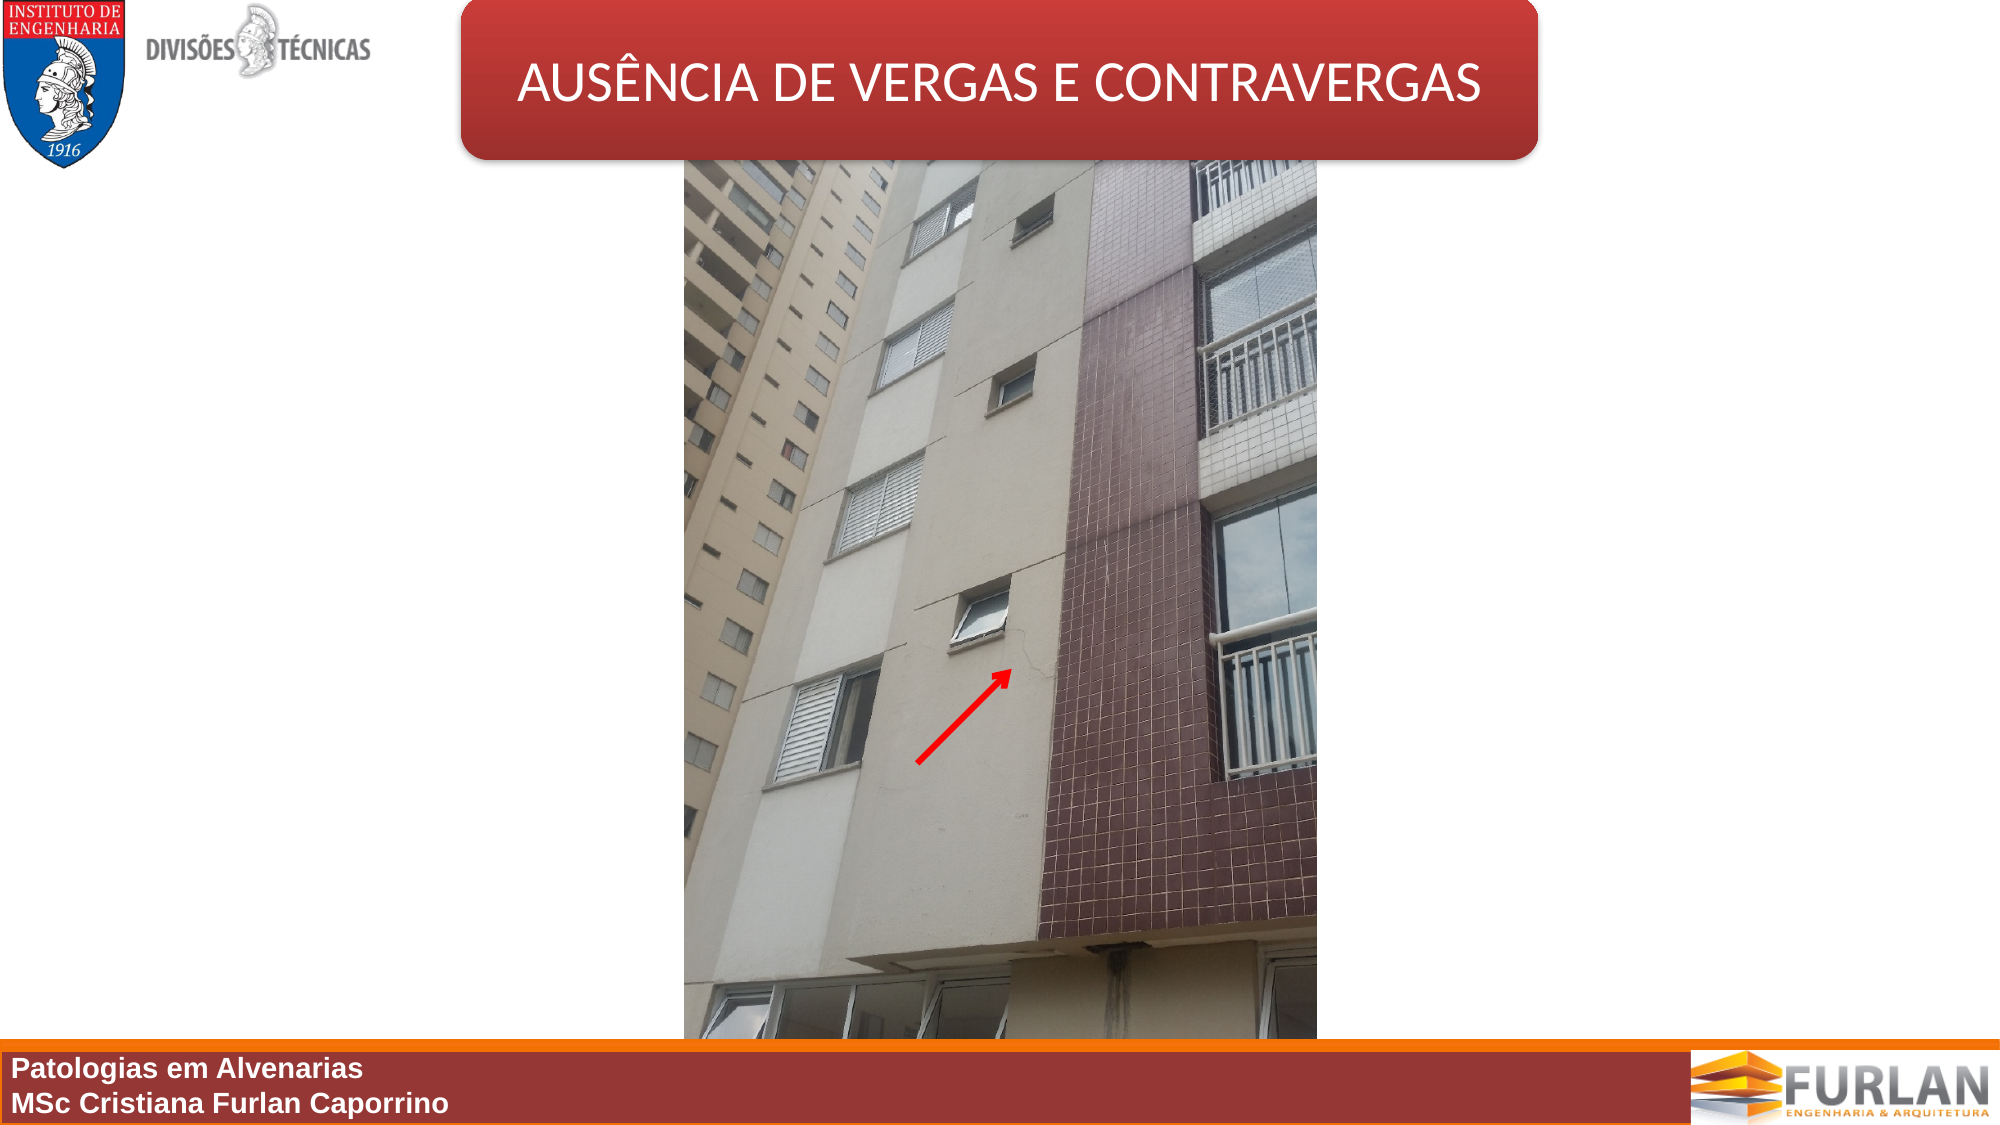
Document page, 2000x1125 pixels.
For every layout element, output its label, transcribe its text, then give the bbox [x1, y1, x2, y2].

picture [1690, 1049, 2000, 1125]
text_box AUSÊNCIA DE VERGAS E CONTRAVERGAS [461, 0, 1539, 161]
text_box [916, 668, 1012, 764]
text_box [573, 1050, 1688, 1125]
text_box [0, 1039, 2000, 1050]
picture [437, 161, 1563, 1039]
text_box Patologias em Alvenarias MSc Cristiana Furlan Caporrino [0, 1050, 573, 1125]
picture [0, 0, 386, 169]
